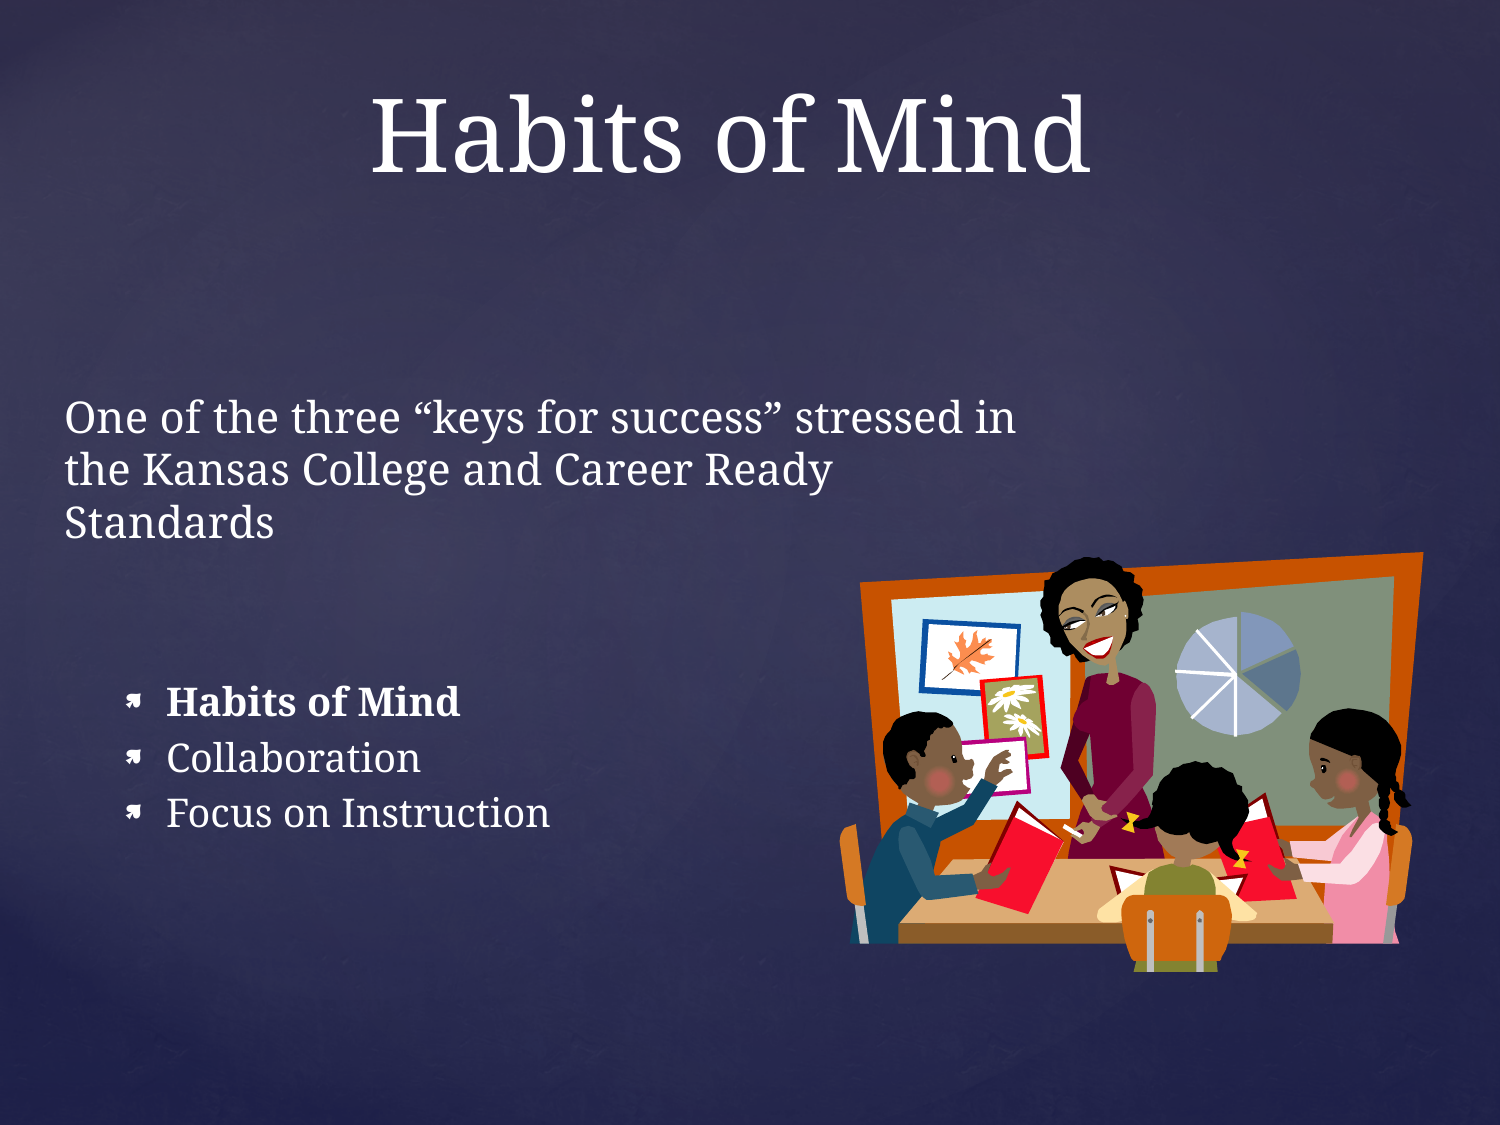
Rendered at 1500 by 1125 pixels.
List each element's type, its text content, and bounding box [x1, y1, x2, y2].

title Habits of Mind [112, 50, 1350, 200]
picture [836, 549, 1427, 975]
list One of the three “keys for success” stressed in the Kansas College and Career Ready Standards Habits of Mind Collaboration Focus on Instruction [46, 312, 1047, 913]
